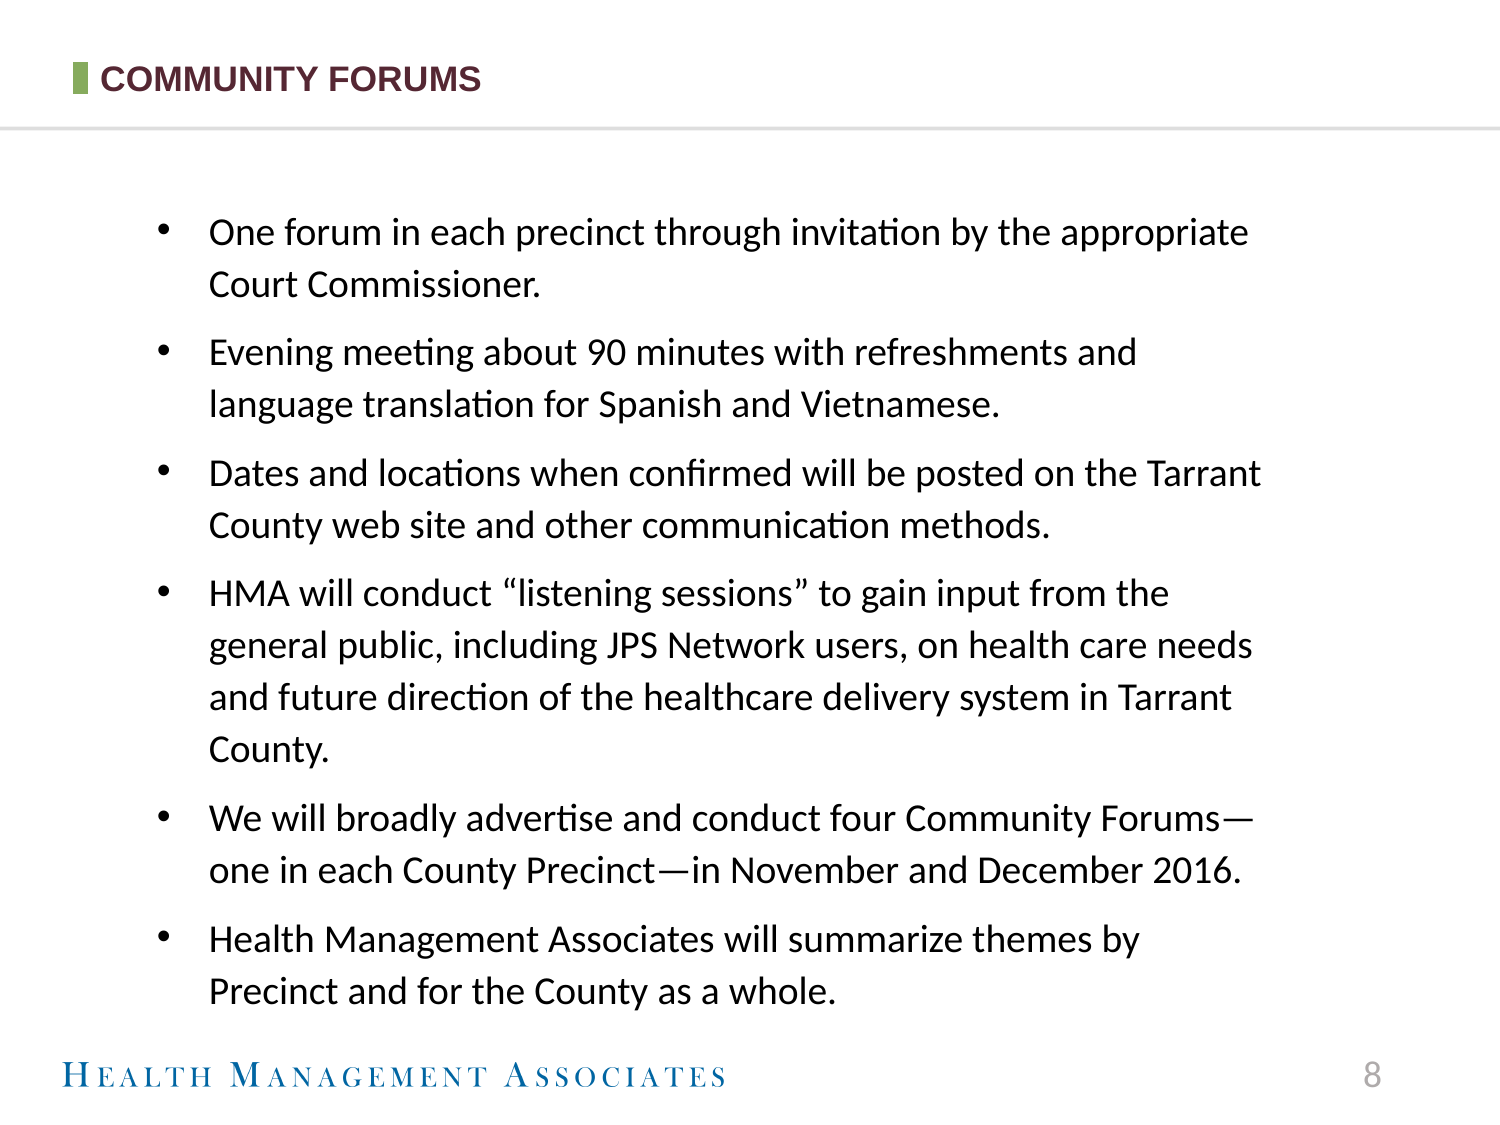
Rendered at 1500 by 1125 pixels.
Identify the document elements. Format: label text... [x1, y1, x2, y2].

text_box One forum in each precinct through invitation by the appropriate Court Commissioner. Evening meeting about 90 minutes with refreshments and language translation for Spanish and Vietnamese. Dates and locations when confirmed will be posted on the Tarrant County web site and other communication methods. HMA will conduct “listening sessions” to gain input from the general public, including JPS Network users, on health care needs and future direction of the healthcare delivery system in Tarrant County. We will broadly advertise and conduct four Community Forums—one in each County Precinct—in November and December 2016. Health Management Associates will summarize themes by Precinct and for the County as a whole. [141, 193, 1290, 1020]
text_box COMMUNITY FORUMS [85, 48, 1159, 106]
picture [62, 1062, 724, 1087]
slide_number 8 [1059, 1042, 1397, 1103]
